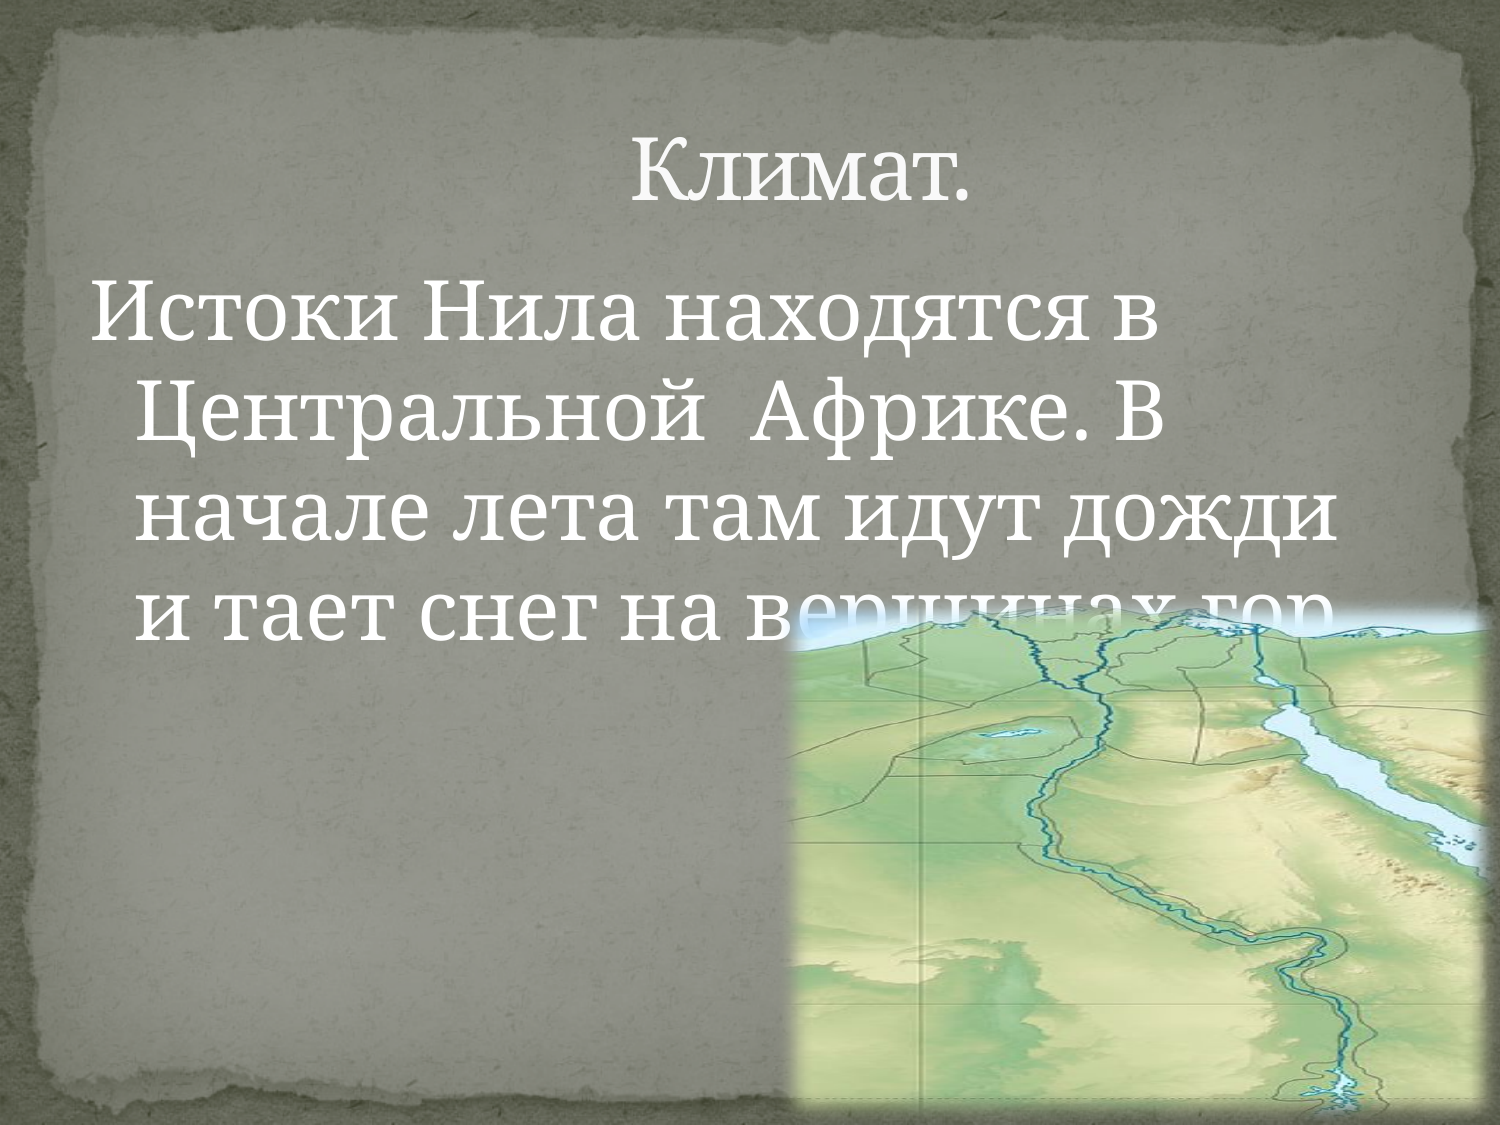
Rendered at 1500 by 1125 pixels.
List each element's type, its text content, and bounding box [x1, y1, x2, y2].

list Истоки Нила находятся в Центральной Африке. В начале лета там идут дожди и тает снег на вершинах гор. [75, 249, 1425, 1000]
picture [778, 596, 1500, 1125]
title Климат. [74, 24, 1425, 225]
